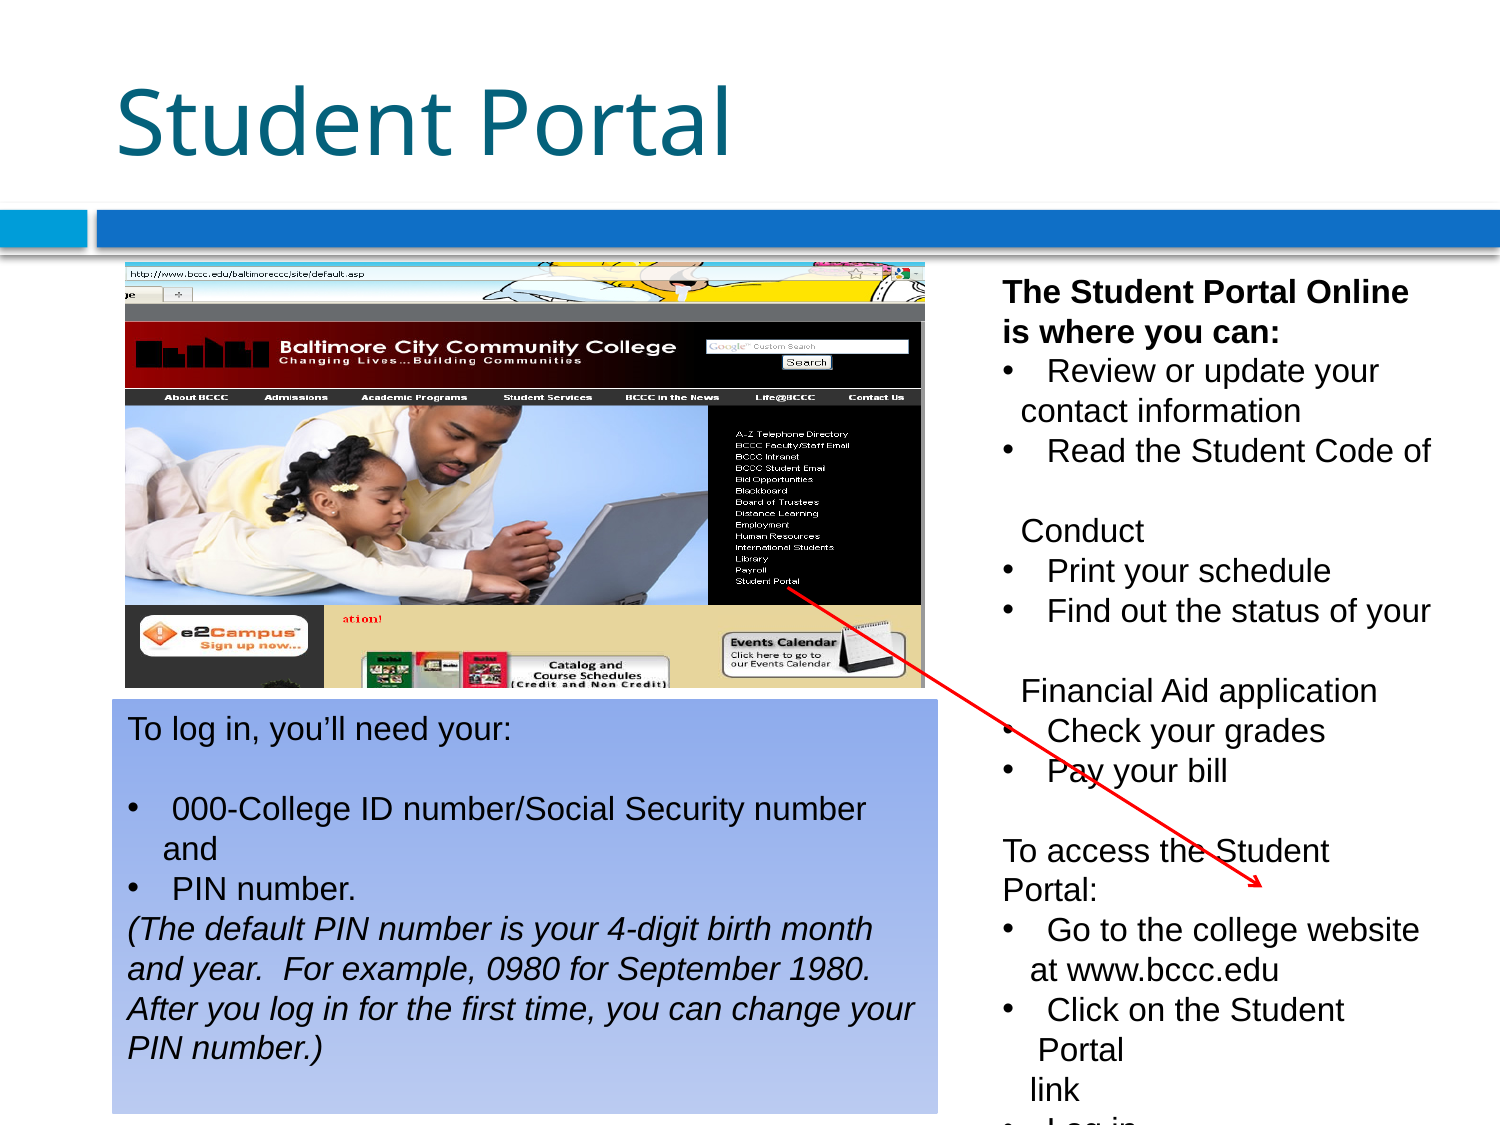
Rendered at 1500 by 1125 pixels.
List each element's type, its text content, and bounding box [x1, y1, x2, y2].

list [124, 262, 926, 688]
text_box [787, 587, 1263, 888]
title Student Portal [100, 37, 1439, 201]
text_box The Student Portal Online is where you can: Review or update your contact information Read the Student Code of Conduct Print your schedule Find out the status of your Financial Aid application Check your grades Pay your bill To access the Student Portal: Go to the college website at www.bccc.edu Click on the Student Portal link Log in [987, 262, 1450, 1125]
text_box To log in, you’ll need your: 000-College ID number/Social Security number and PIN number. (The default PIN number is your 4-digit birth month and year. For example, 0980 for September 1980. After you log in for the first time, you can change your PIN number.) [112, 699, 938, 1114]
